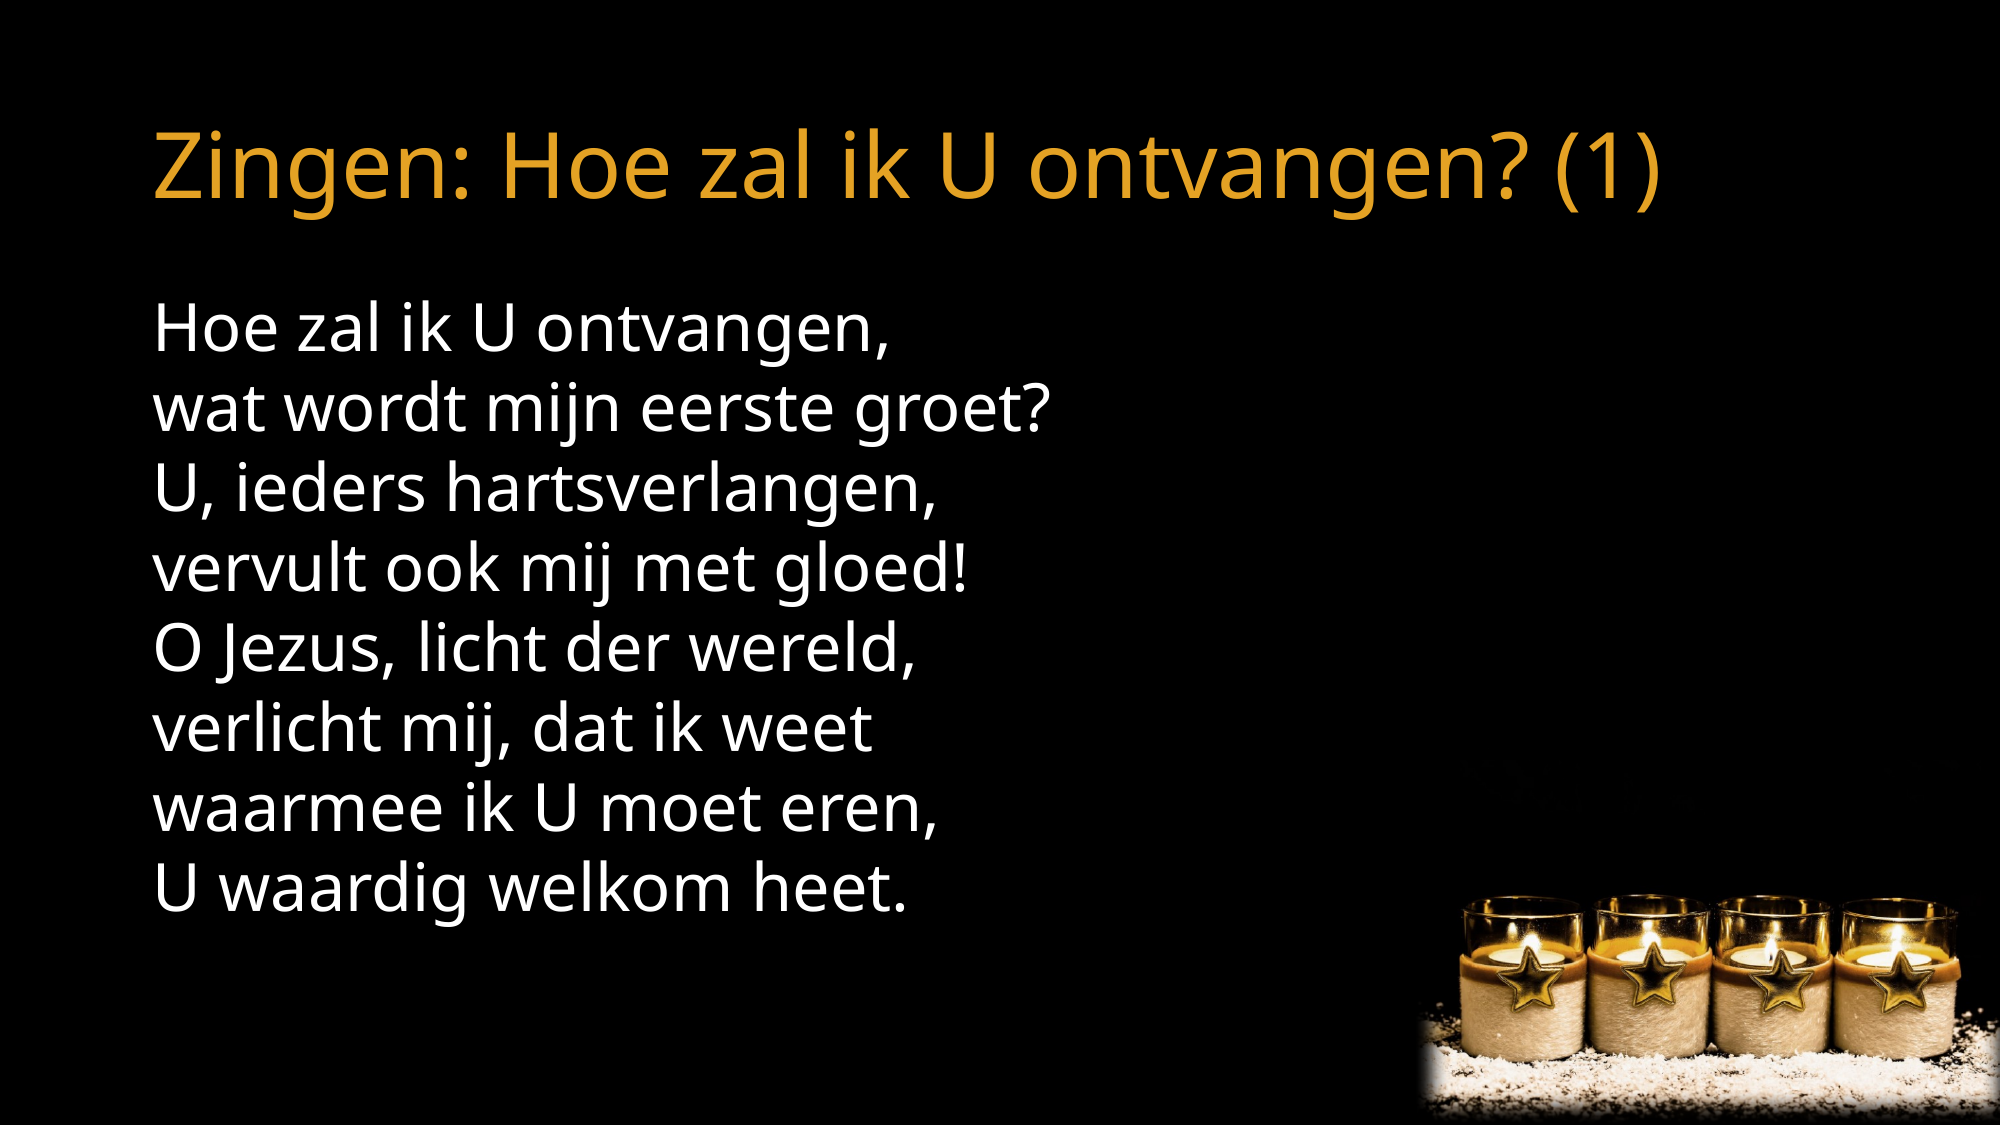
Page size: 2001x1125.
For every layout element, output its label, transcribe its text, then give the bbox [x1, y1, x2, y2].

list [1414, 724, 2000, 1125]
text_box Hoe zal ik U ontvangen, wat wordt mijn eerste groet? U, ieders hartsverlangen, vervult ook mij met gloed! O Jezus, licht der wereld, verlicht mij, dat ik weet waarmee ik U moet eren, U waardig welkom heet. [137, 277, 1800, 932]
title Zingen: Hoe zal ik U ontvangen? (1) [137, 59, 1863, 278]
